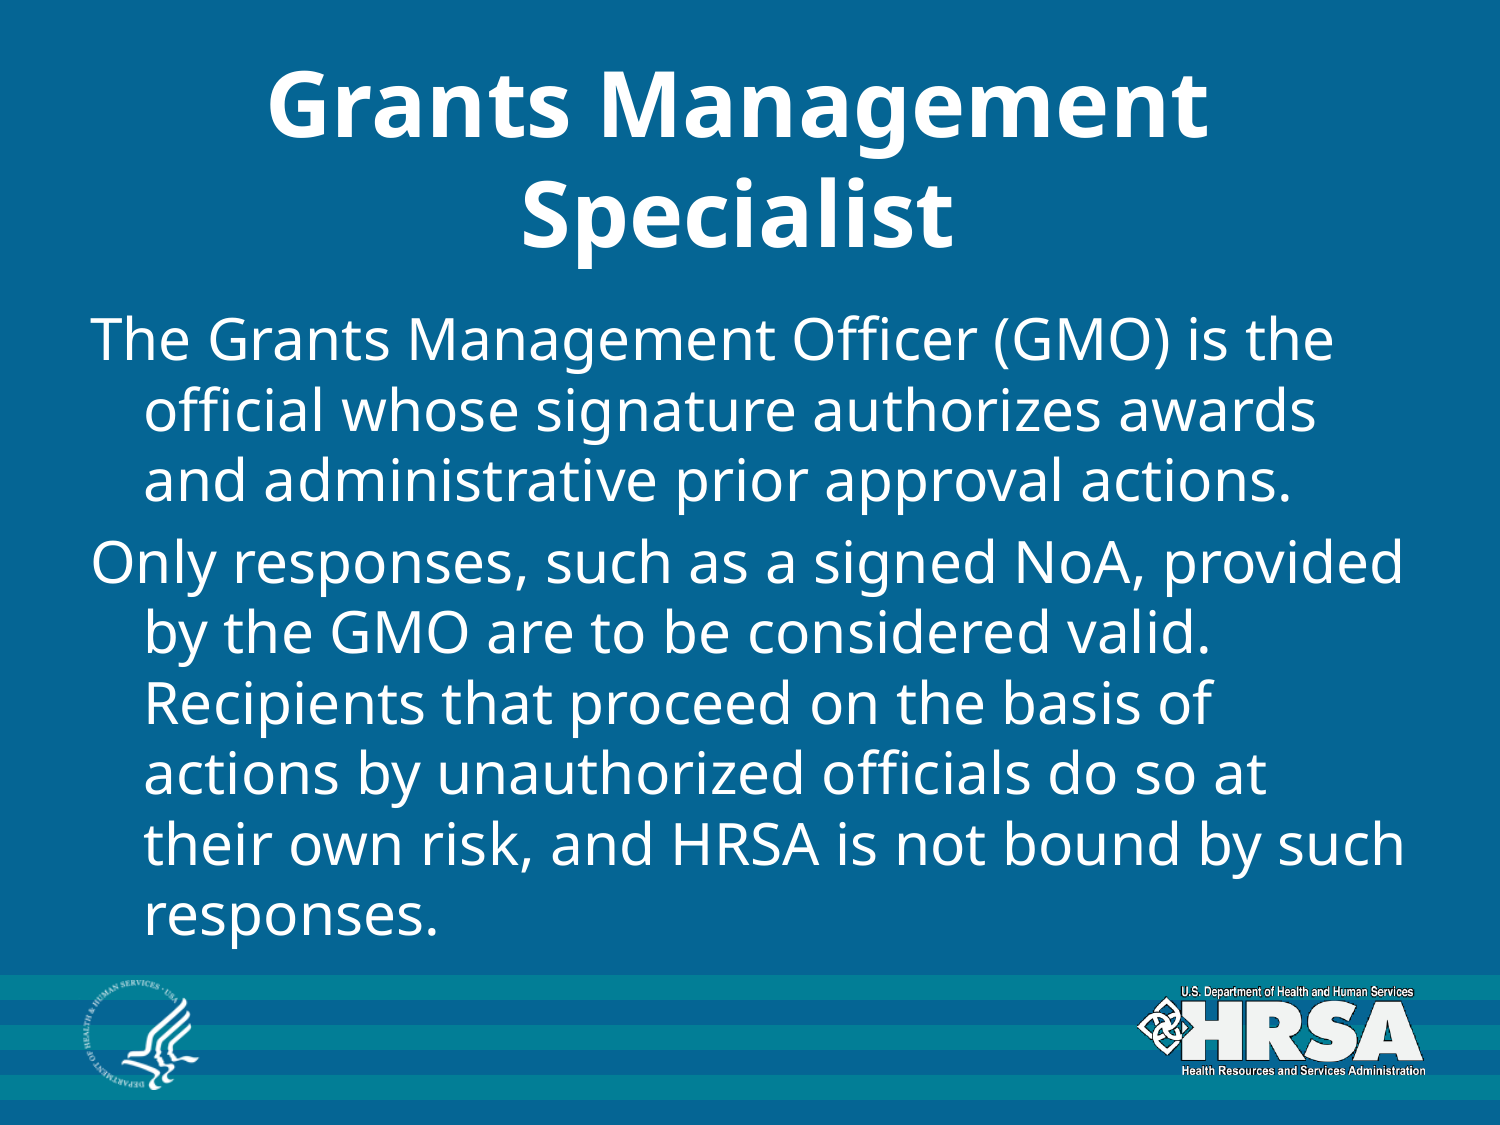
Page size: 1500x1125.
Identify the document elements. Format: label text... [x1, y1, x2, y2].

picture [1279, 1068, 1297, 1075]
picture [1397, 1066, 1418, 1075]
picture [1355, 1066, 1384, 1075]
picture [1137, 986, 1425, 1061]
picture [1302, 1066, 1332, 1075]
picture [87, 1052, 95, 1060]
list The Grants Management Officer (GMO) is the official whose signature authorizes awards and administrative prior approval actions. Only responses, such as a signed NoA, provided by the GMO are to be considered valid. Recipients that proceed on the basis of actions by unauthorized officials do so at their own risk, and HRSA is not bound by such responses. [74, 212, 1426, 956]
picture [1219, 1066, 1274, 1075]
title Grants Management Specialist [74, 62, 1426, 212]
picture [1183, 1066, 1203, 1075]
picture [75, 980, 200, 1090]
picture [1349, 1066, 1354, 1075]
picture [1387, 1067, 1394, 1075]
picture [1332, 1069, 1344, 1075]
